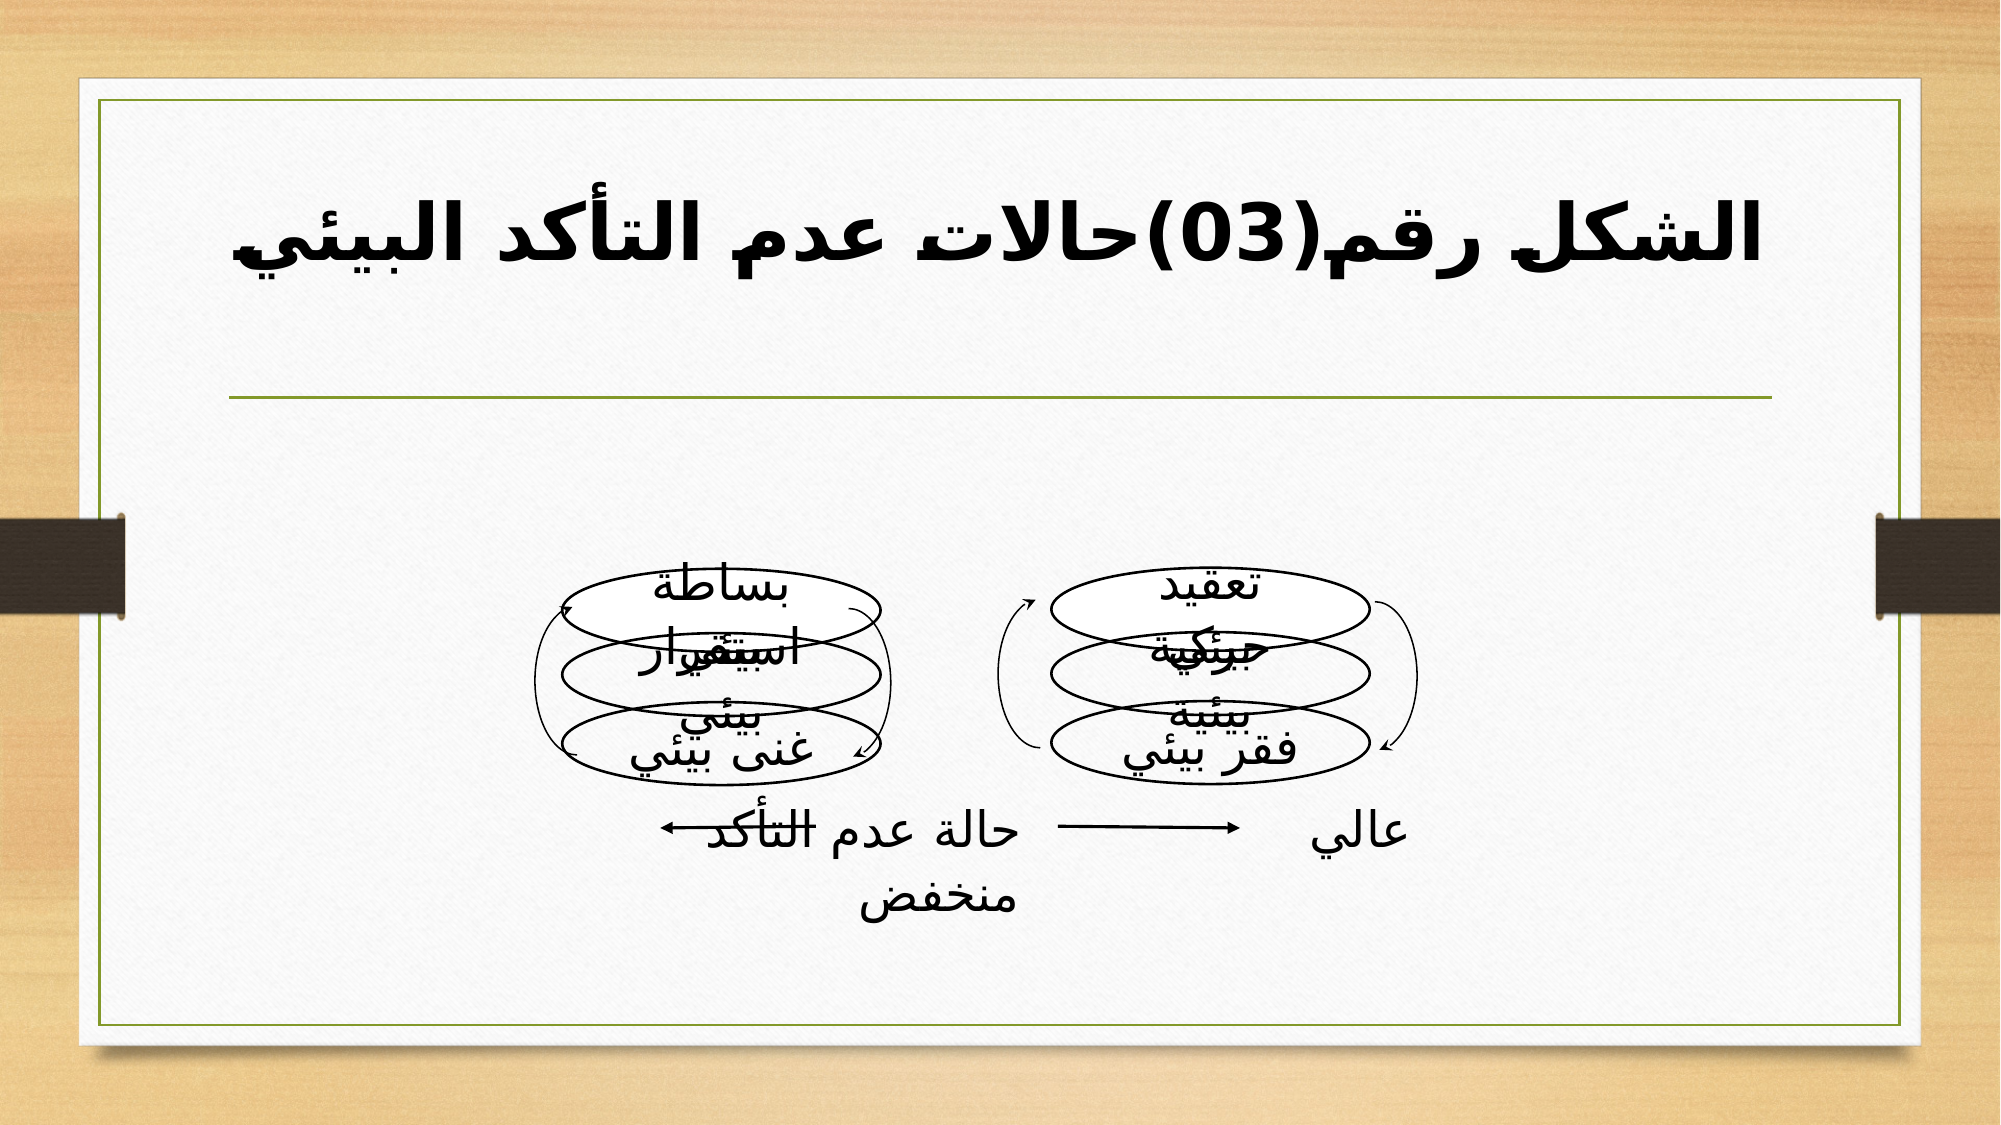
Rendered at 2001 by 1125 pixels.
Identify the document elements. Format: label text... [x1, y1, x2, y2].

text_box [561, 568, 881, 785]
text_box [375, 785, 1503, 880]
text_box [534, 611, 561, 751]
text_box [997, 567, 1418, 785]
title الشكل رقم(03)حالات عدم التأكد البيئي [212, 161, 1788, 375]
picture [0, 0, 2001, 1125]
text_box [881, 633, 892, 733]
